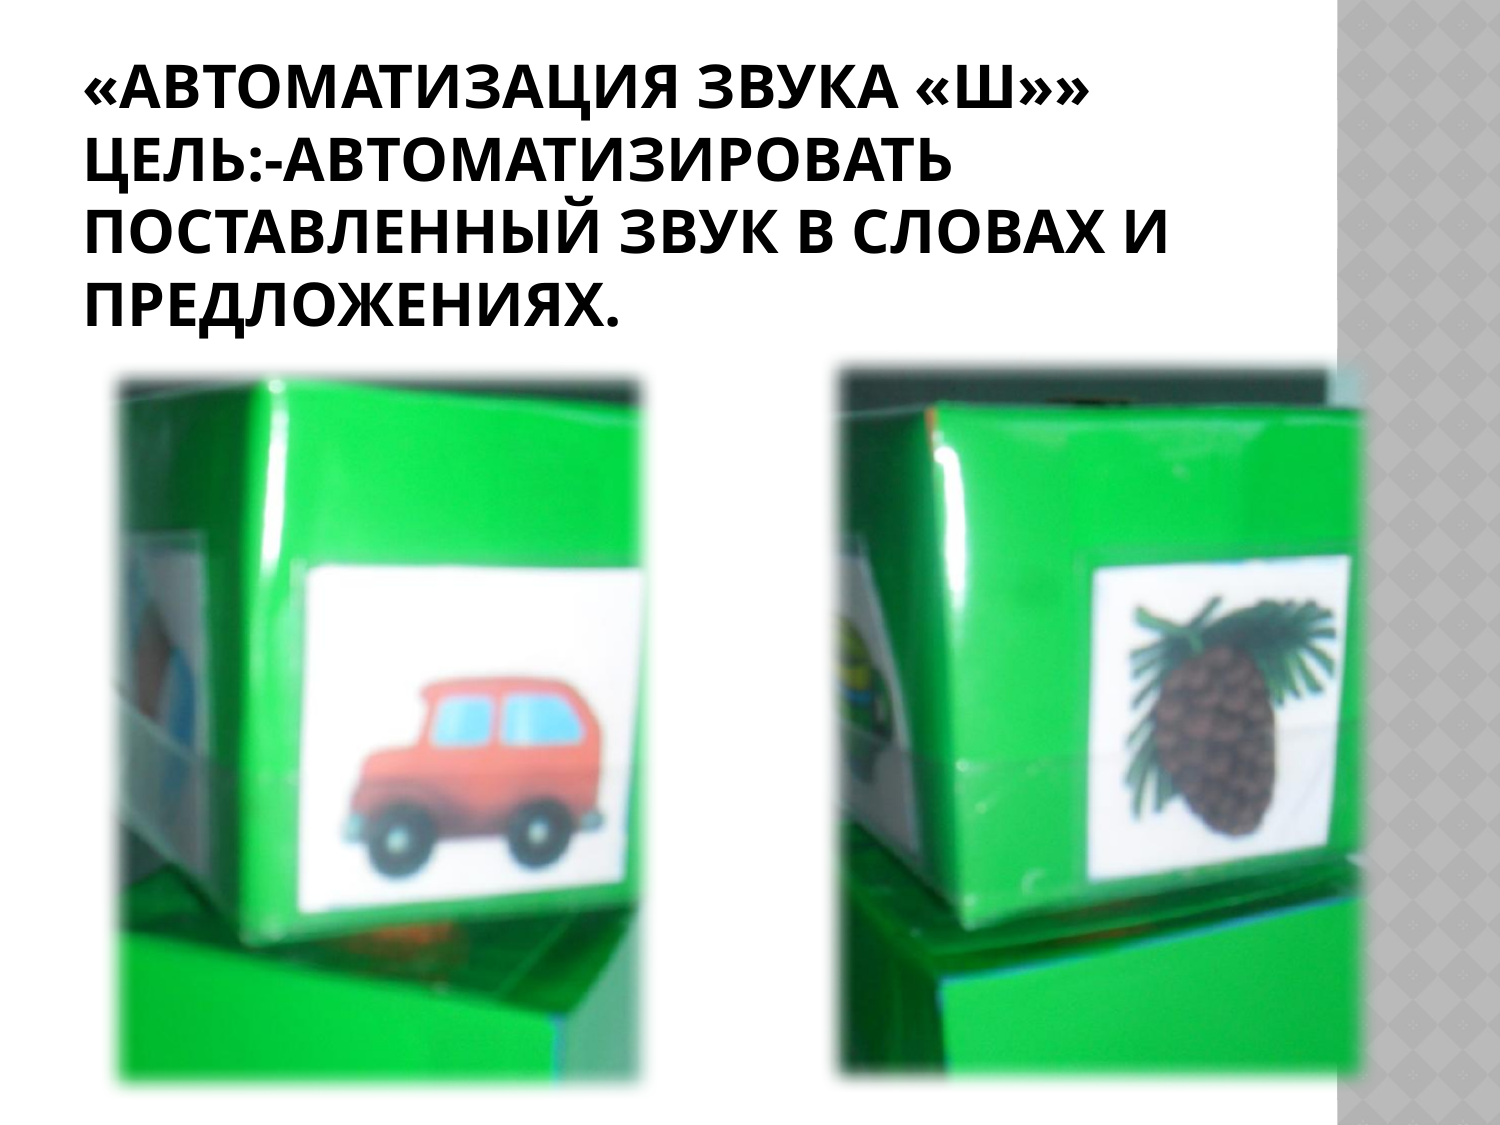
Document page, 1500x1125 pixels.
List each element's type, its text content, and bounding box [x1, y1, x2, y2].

title «Автоматизация звука «ш»» Цель:-Автоматизировать поставленный звук в словах и предложениях. [75, 45, 1425, 339]
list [820, 349, 1379, 1093]
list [99, 361, 658, 1100]
